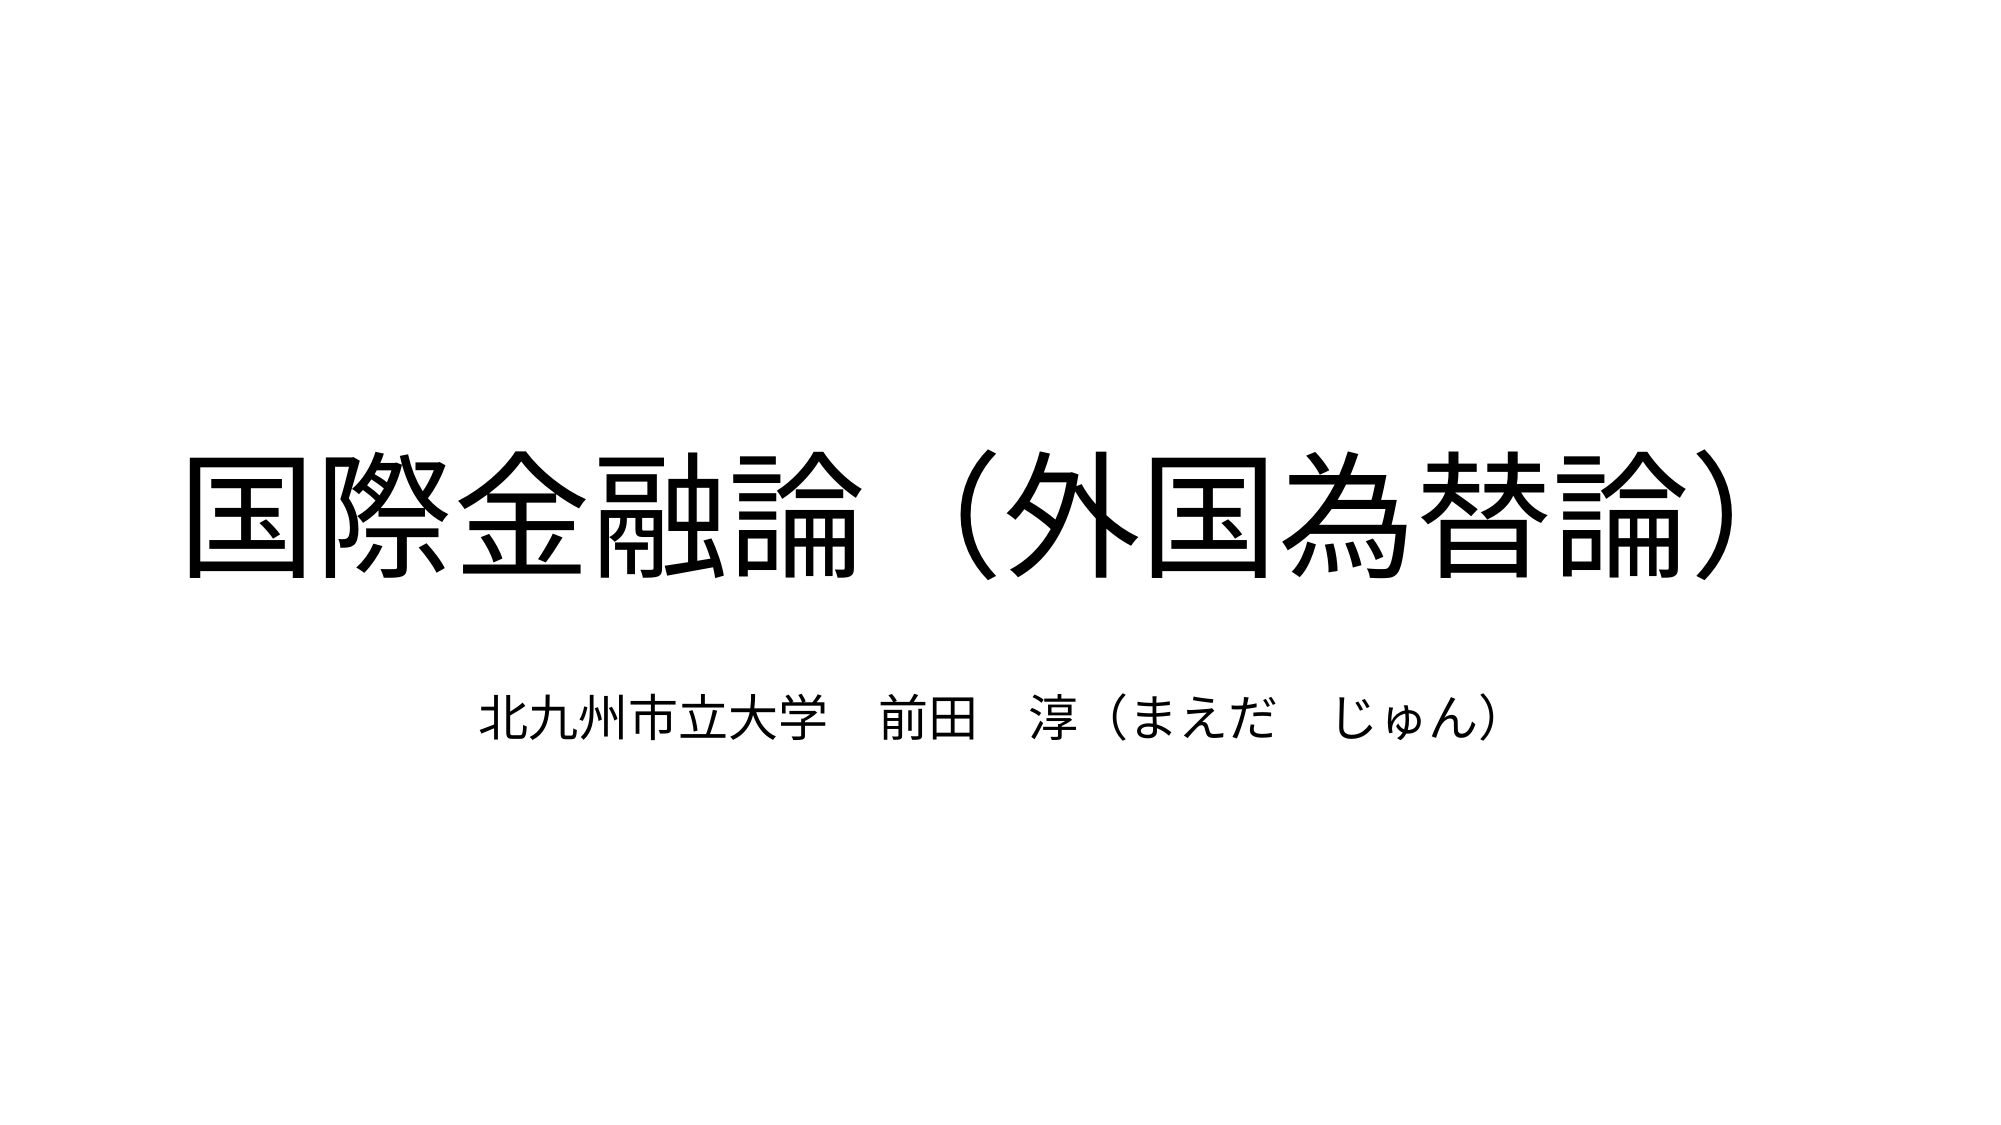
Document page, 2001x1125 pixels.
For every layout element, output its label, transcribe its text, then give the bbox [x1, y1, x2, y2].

subtitle 国際金融論（外国為替論） 北九州市立大学 前田 淳（まえだ じゅん） [124, 285, 1883, 980]
